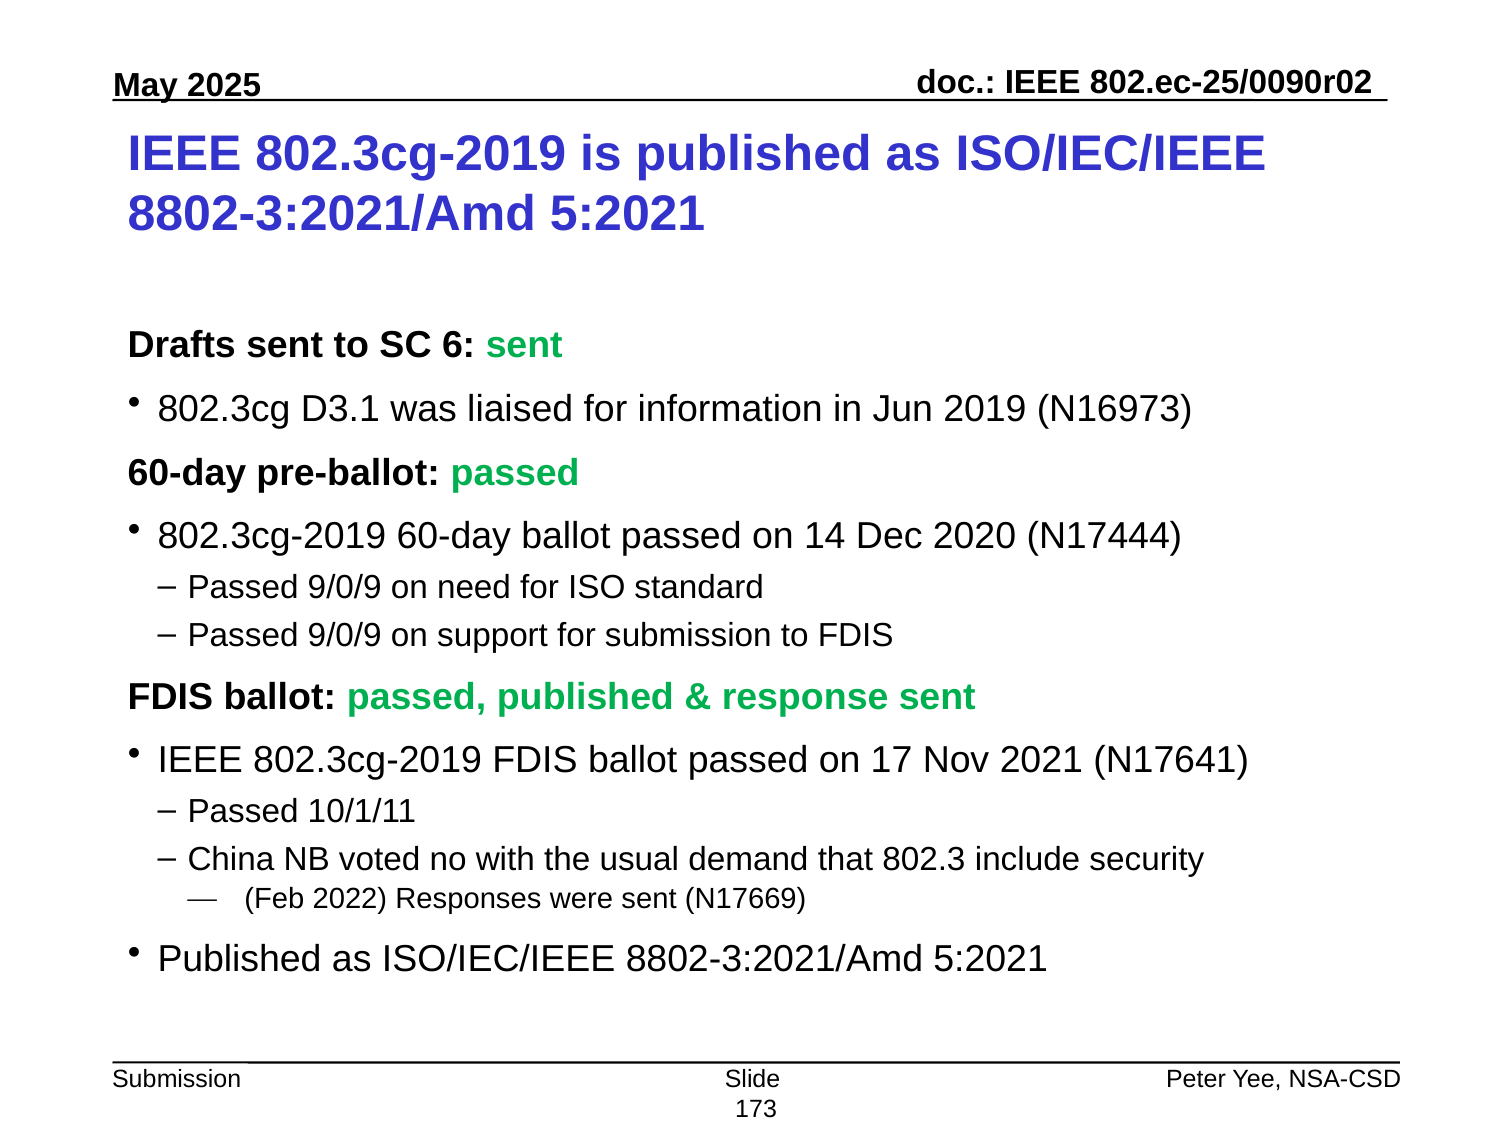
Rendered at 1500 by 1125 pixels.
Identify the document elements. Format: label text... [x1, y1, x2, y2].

slide_number Slide 173 [709, 1061, 803, 1093]
list Drafts sent to SC 6: sent 802.3cg D3.1 was liaised for information in Jun 2019 (N16973) 60-day pre-ballot: passed 802.3cg-2019 60-day ballot passed on 14 Dec 2020 (N17444) Passed 9/0/9 on need for ISO standard Passed 9/0/9 on support for submission to FDIS FDIS ballot: passed, published & response sent IEEE 802.3cg-2019 FDIS ballot passed on 17 Nov 2021 (N17641) Passed 10/1/11 China NB voted no with the usual demand that 802.3 include security (Feb 2022) Responses were sent (N17669) Published as ISO/IEC/IEEE 8802-3:2021/Amd 5:2021 [112, 312, 1388, 988]
title IEEE 802.3cg-2019 is published as ISO/IEC/IEEE 8802-3:2021/Amd 5:2021 [112, 112, 1413, 288]
footer Peter Yee, NSA-CSD [1164, 1061, 1402, 1093]
